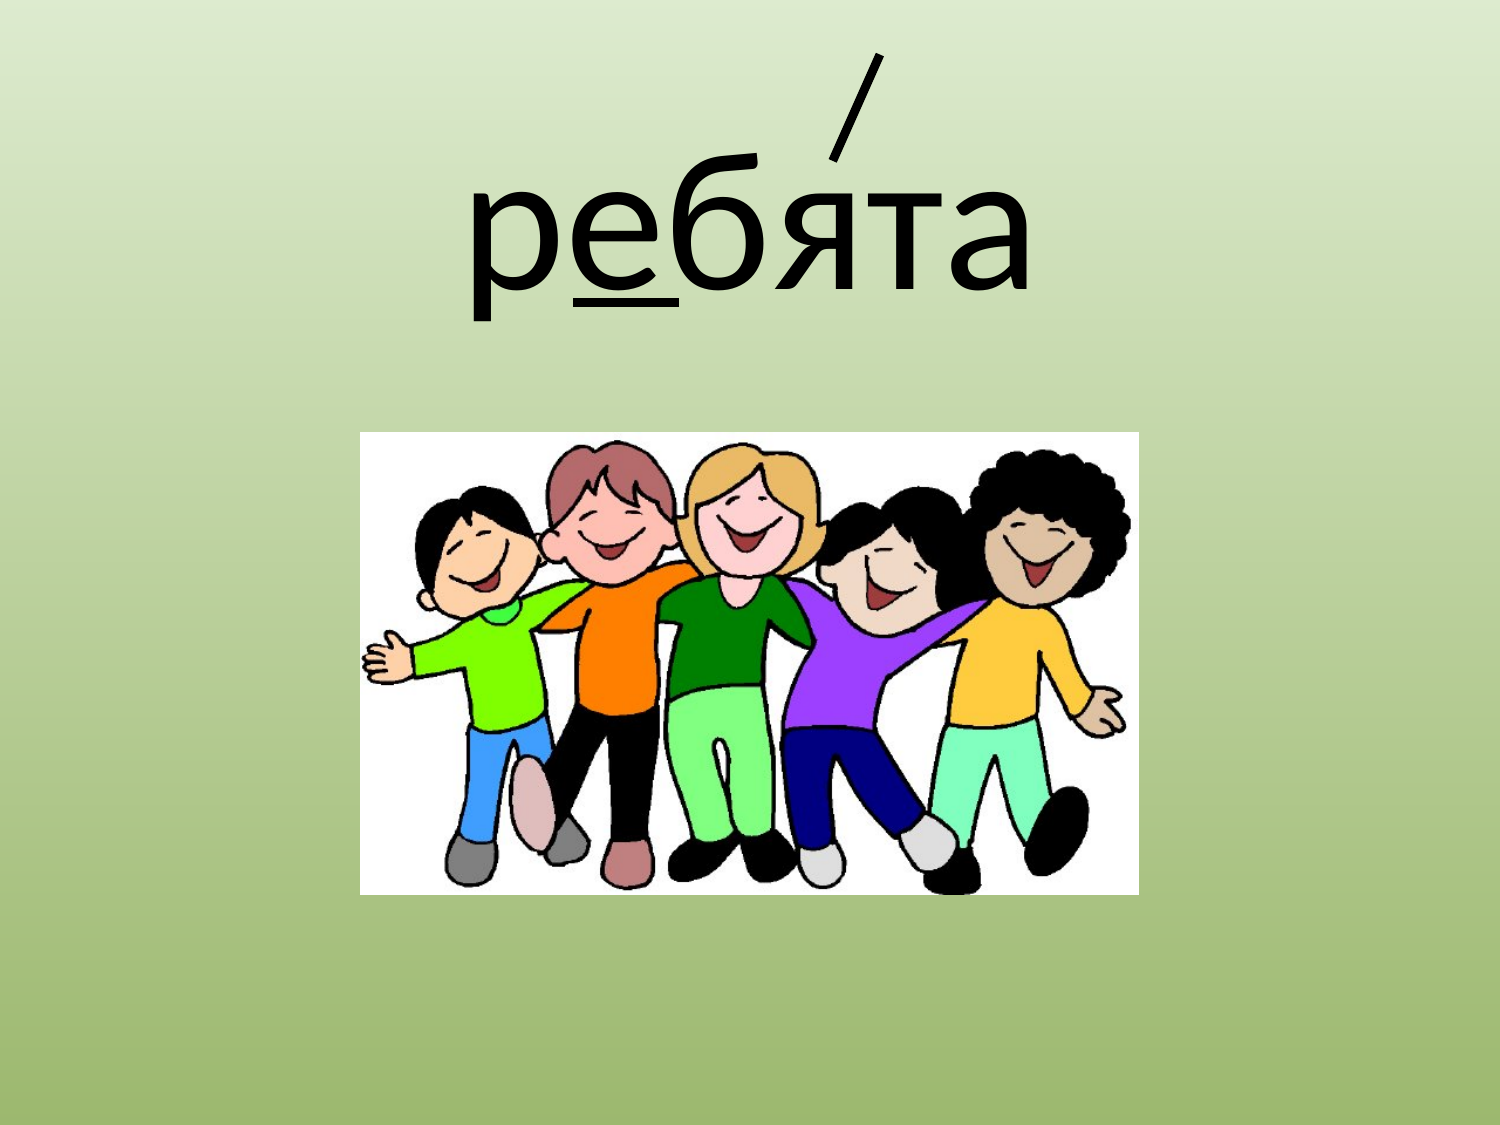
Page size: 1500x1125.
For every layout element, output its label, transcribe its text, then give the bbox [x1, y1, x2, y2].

title ребята [75, 45, 1425, 374]
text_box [832, 54, 881, 162]
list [359, 432, 1140, 896]
